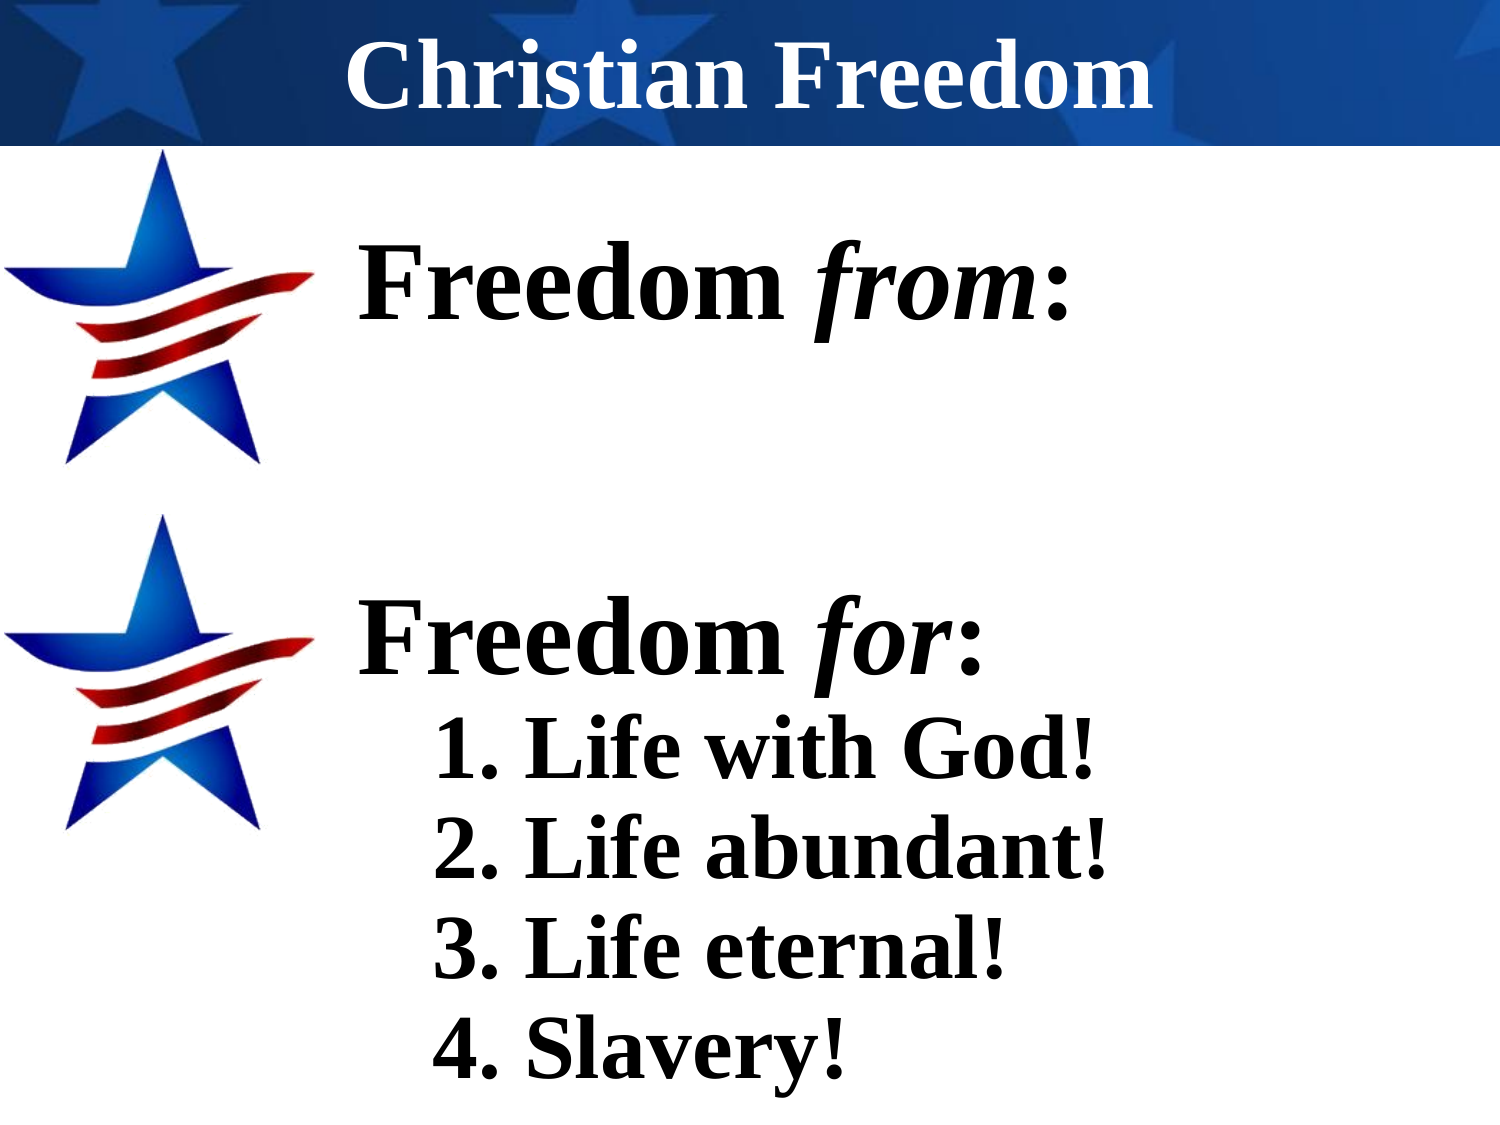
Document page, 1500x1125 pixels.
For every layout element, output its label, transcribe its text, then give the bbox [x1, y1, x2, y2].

picture [4, 514, 343, 838]
picture [0, 0, 1500, 146]
picture [4, 149, 343, 472]
text_box Freedom from: Freedom for: 1. Life with God! 2. Life abundant! 3. Life eternal! 4. Slavery! [342, 199, 1500, 1104]
